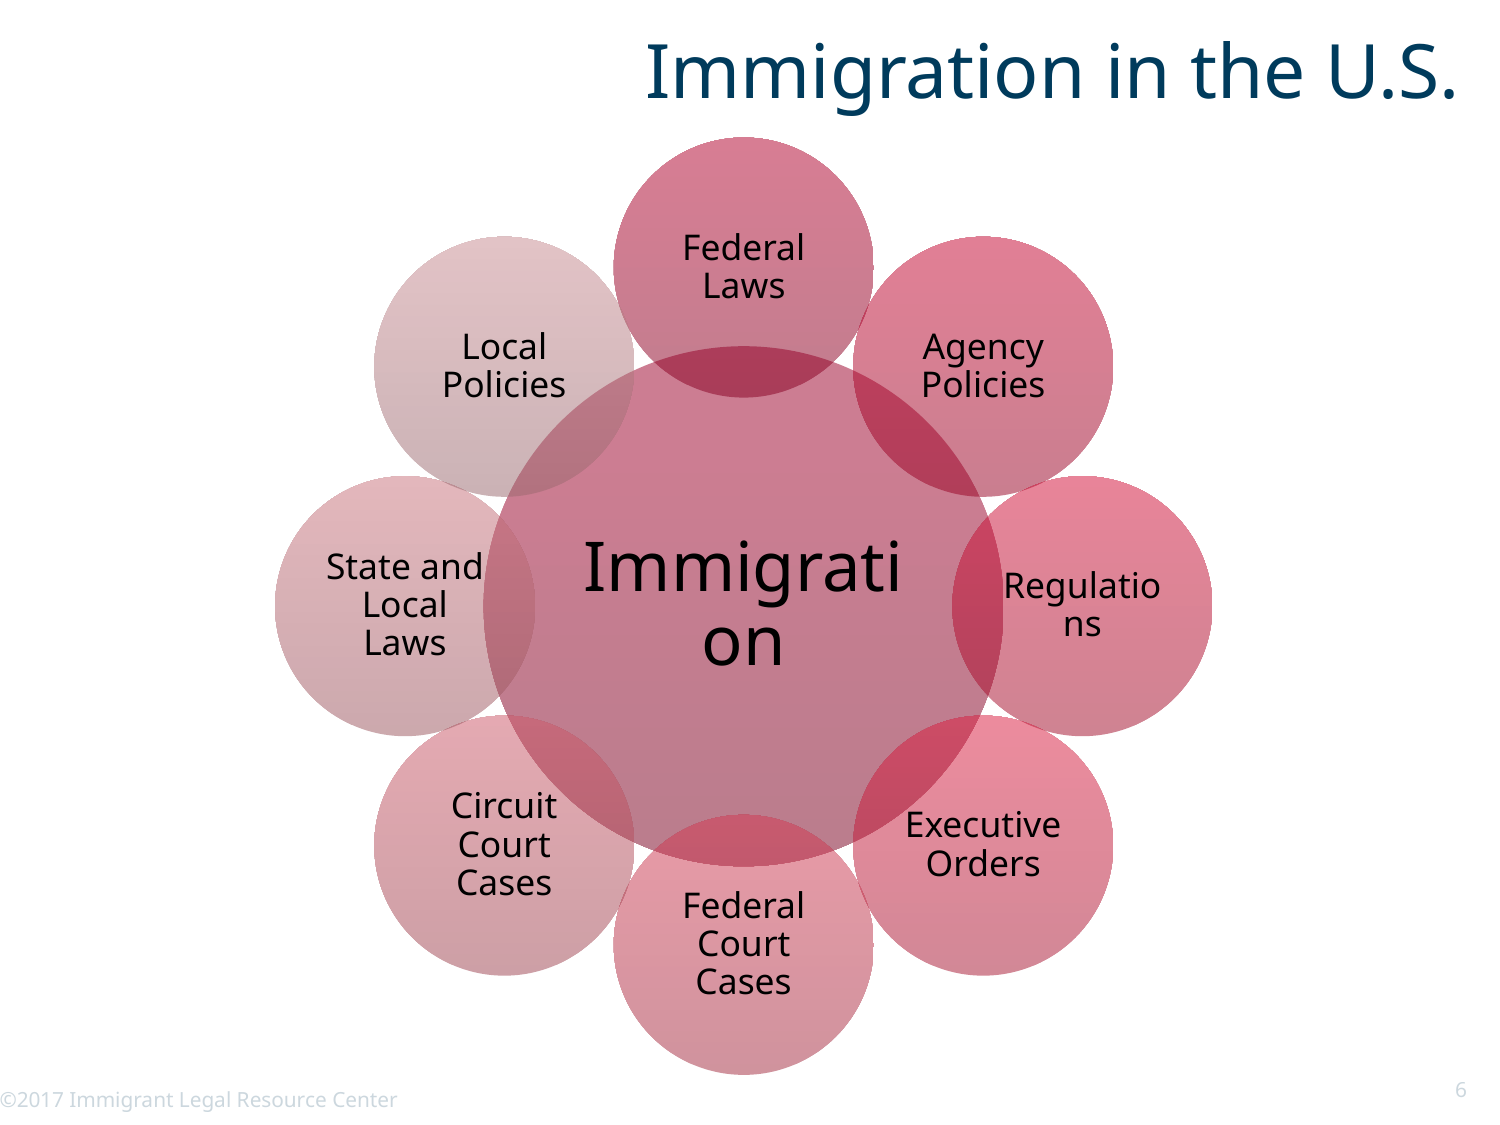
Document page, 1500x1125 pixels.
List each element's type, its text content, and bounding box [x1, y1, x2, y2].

title Immigration in the U.S. [150, 0, 1475, 138]
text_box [37, 137, 1451, 1076]
